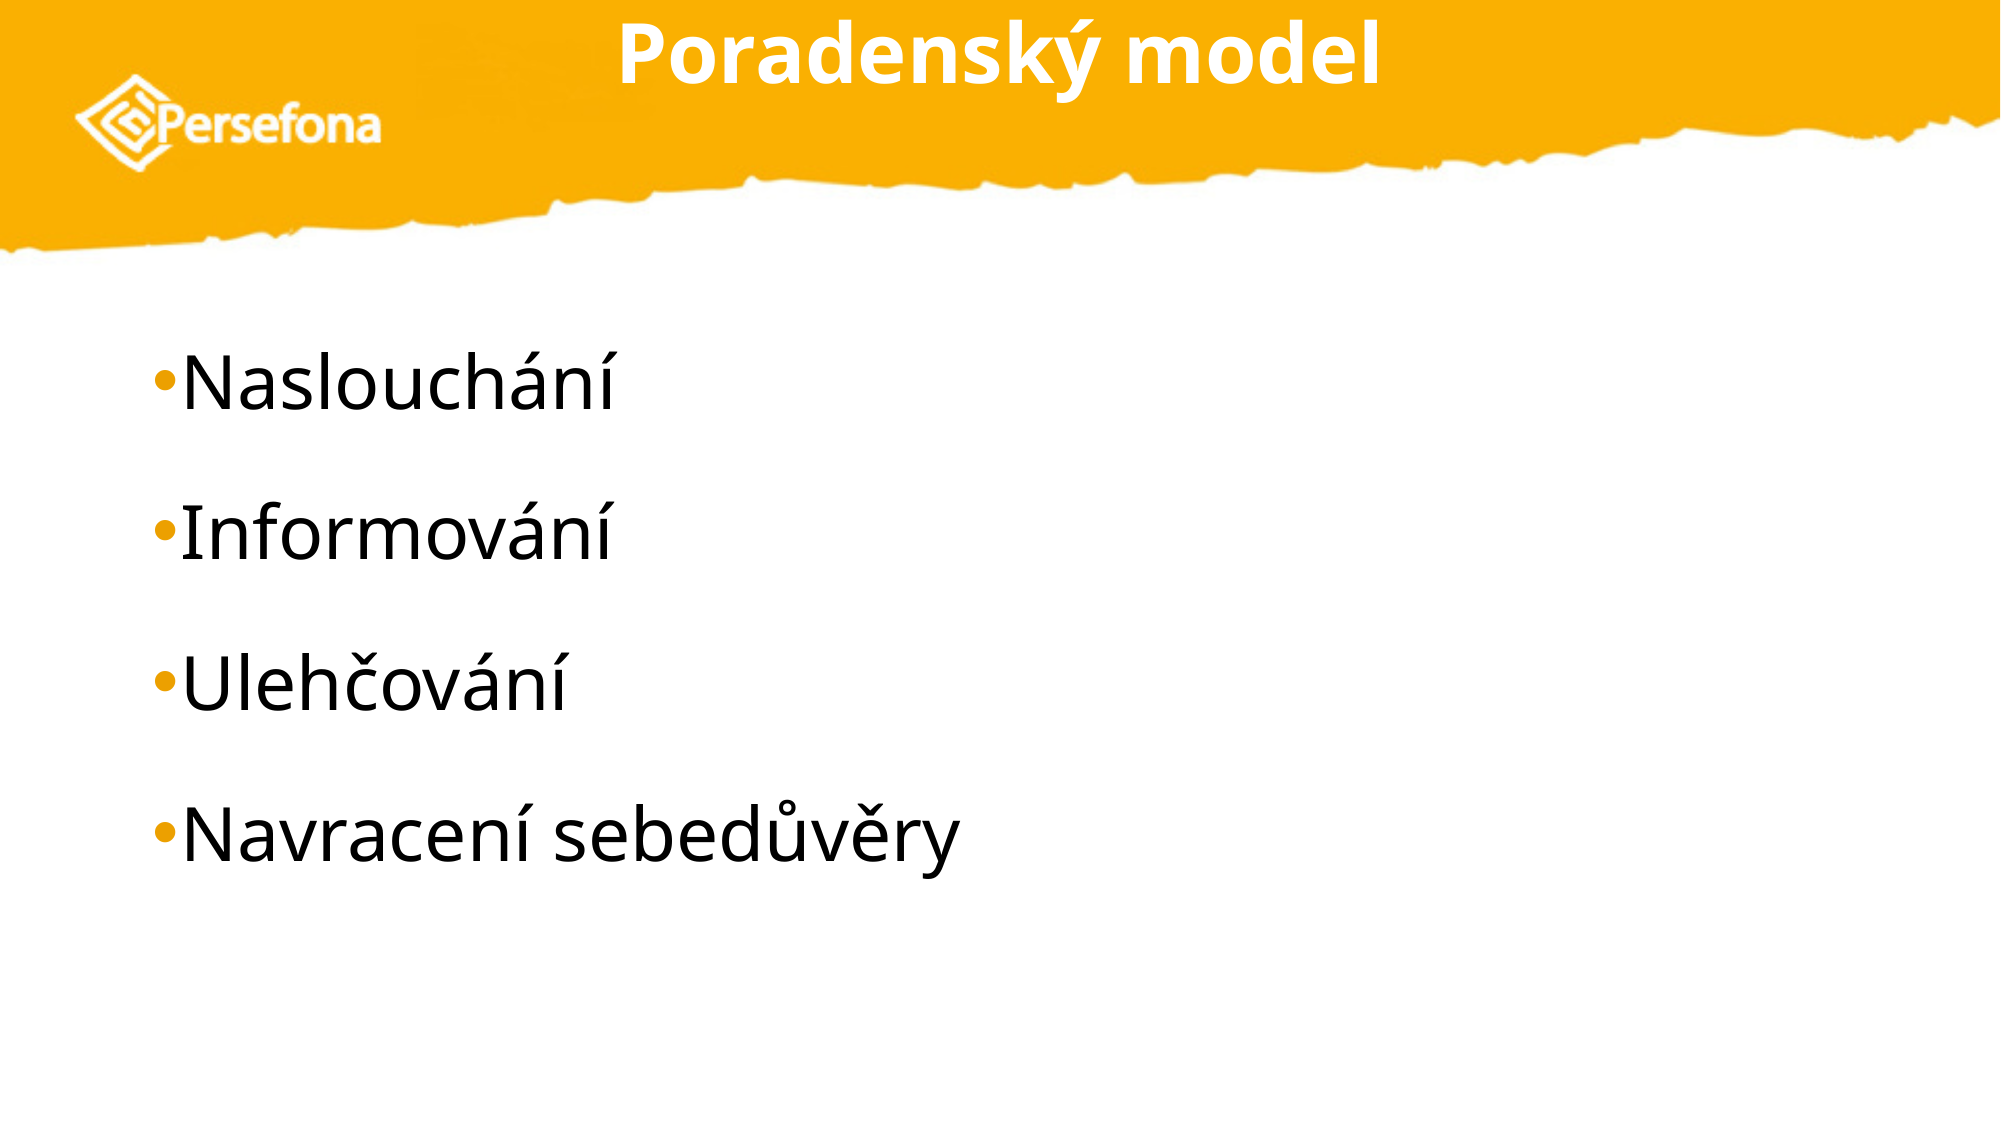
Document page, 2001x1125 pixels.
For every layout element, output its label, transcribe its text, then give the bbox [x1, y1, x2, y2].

list Naslouchání Informování Ulehčování Navracení sebedůvěry [137, 281, 1863, 1014]
title Poradenský model [137, 4, 1863, 215]
picture [0, 0, 2001, 1125]
